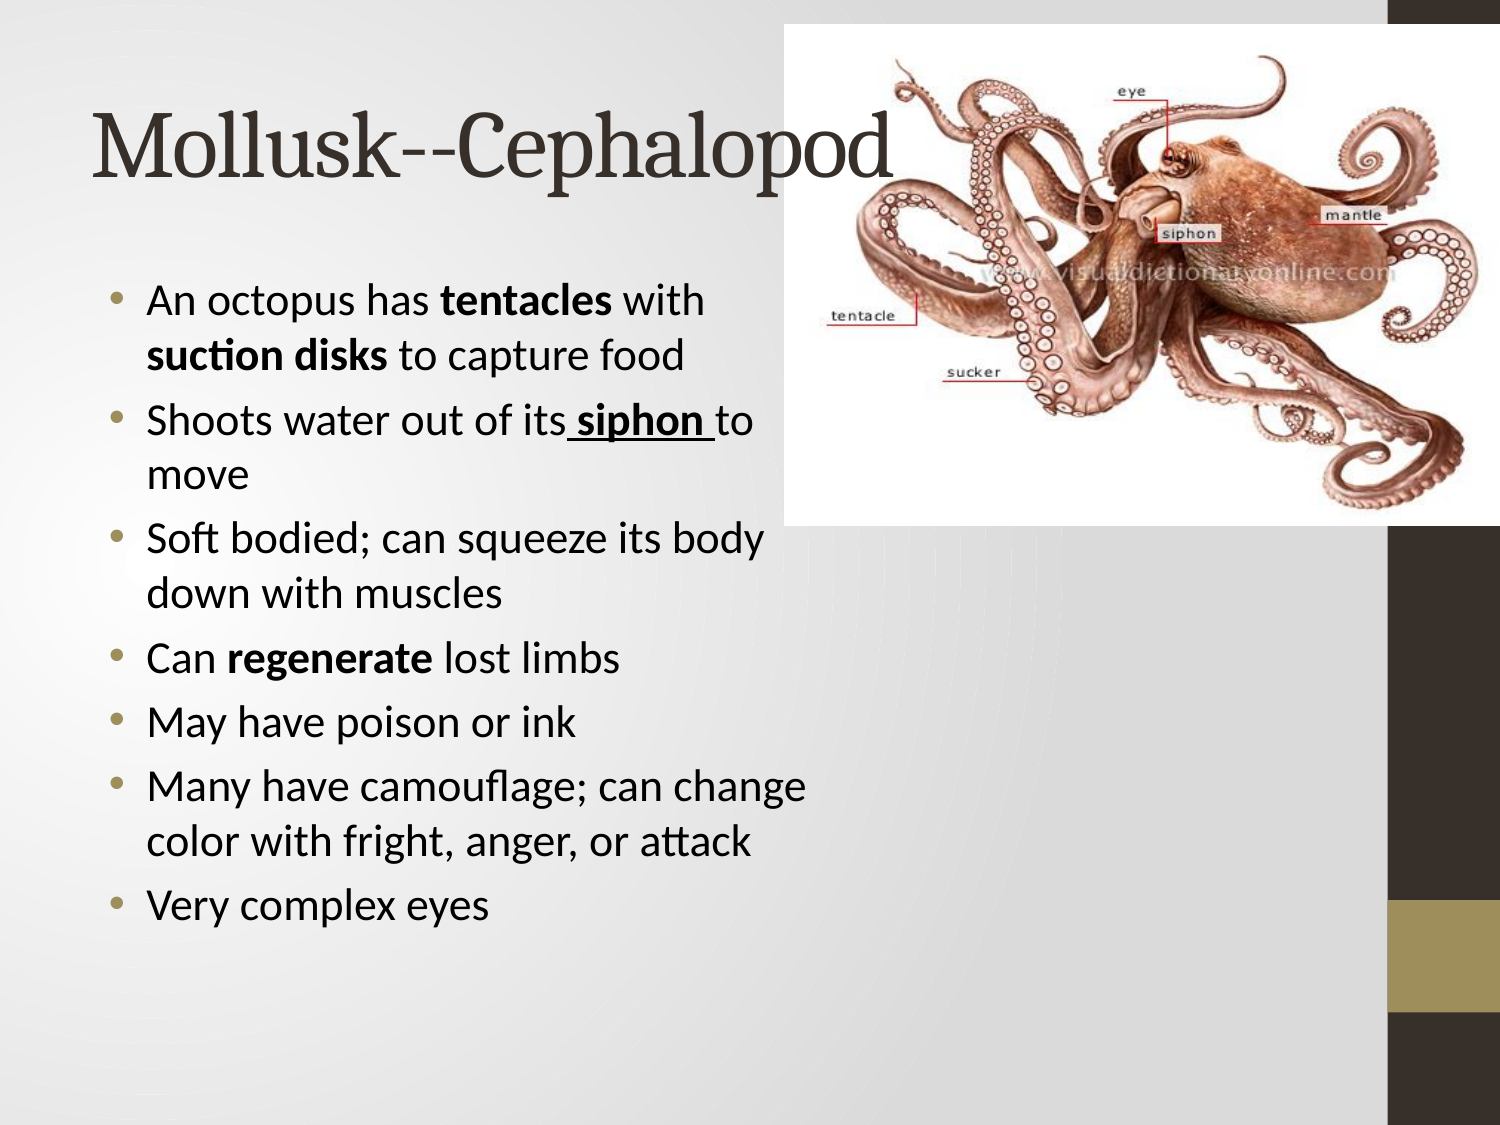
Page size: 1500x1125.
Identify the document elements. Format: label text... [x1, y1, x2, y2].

list An octopus has tentacles with suction disks to capture food Shoots water out of its siphon to move Soft bodied; can squeeze its body down with muscles Can regenerate lost limbs May have poison or ink Many have camouflage; can change color with fright, anger, or attack Very complex eyes [75, 262, 825, 1075]
title Mollusk--Cephalopod [75, 45, 781, 233]
picture [784, 24, 1500, 526]
